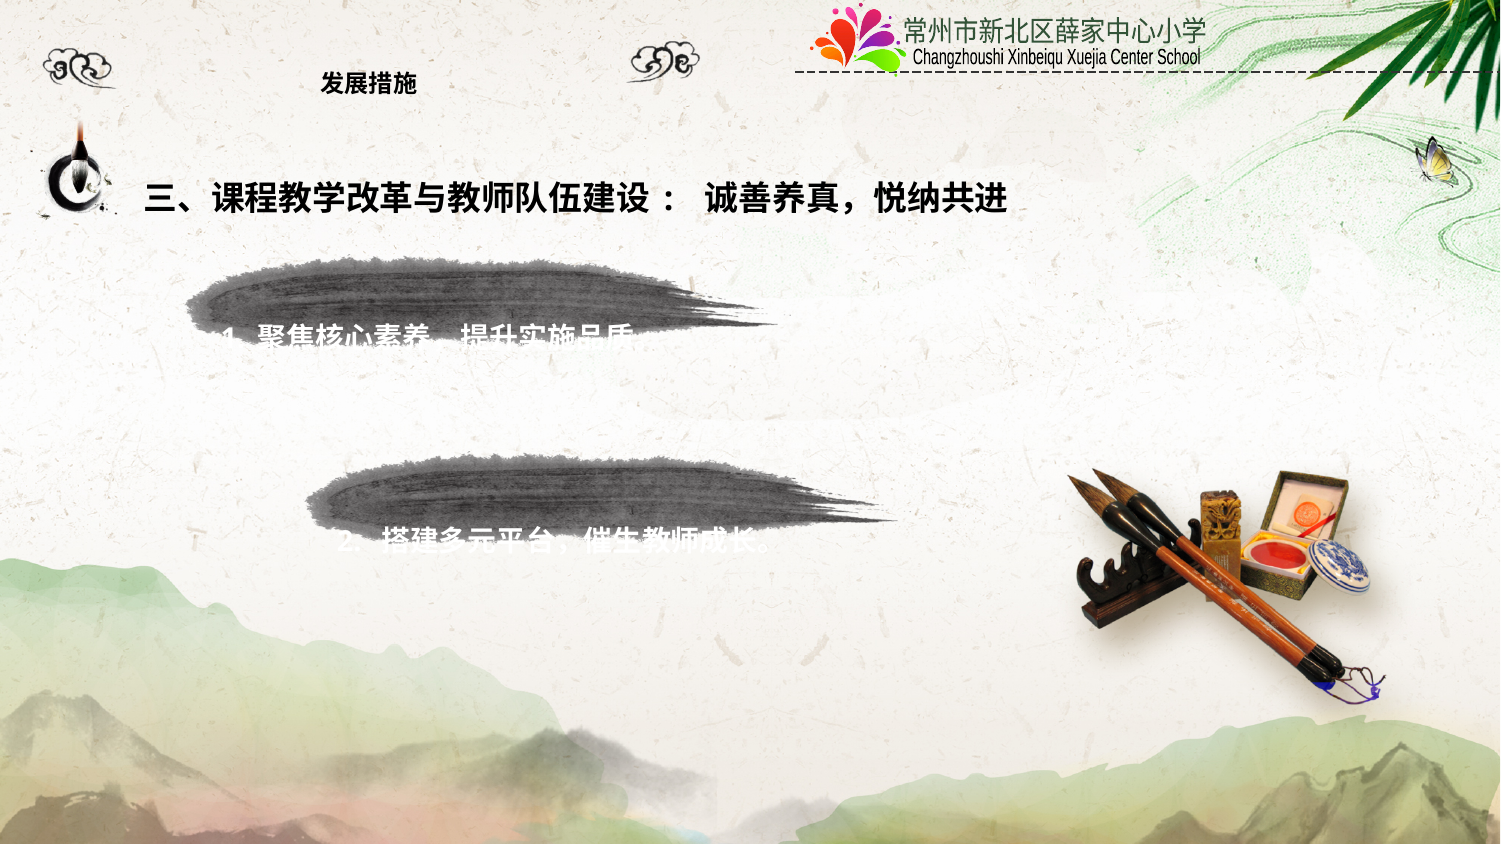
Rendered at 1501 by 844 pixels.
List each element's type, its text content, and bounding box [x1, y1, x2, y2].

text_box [303, 451, 912, 547]
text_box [12, 119, 124, 236]
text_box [182, 254, 791, 350]
text_box 发展措施 [0, 33, 738, 104]
text_box 三、课程教学改革与教师队伍建设: 诚善养真，悦纳共进 [130, 131, 1166, 225]
picture [0, 0, 1501, 844]
